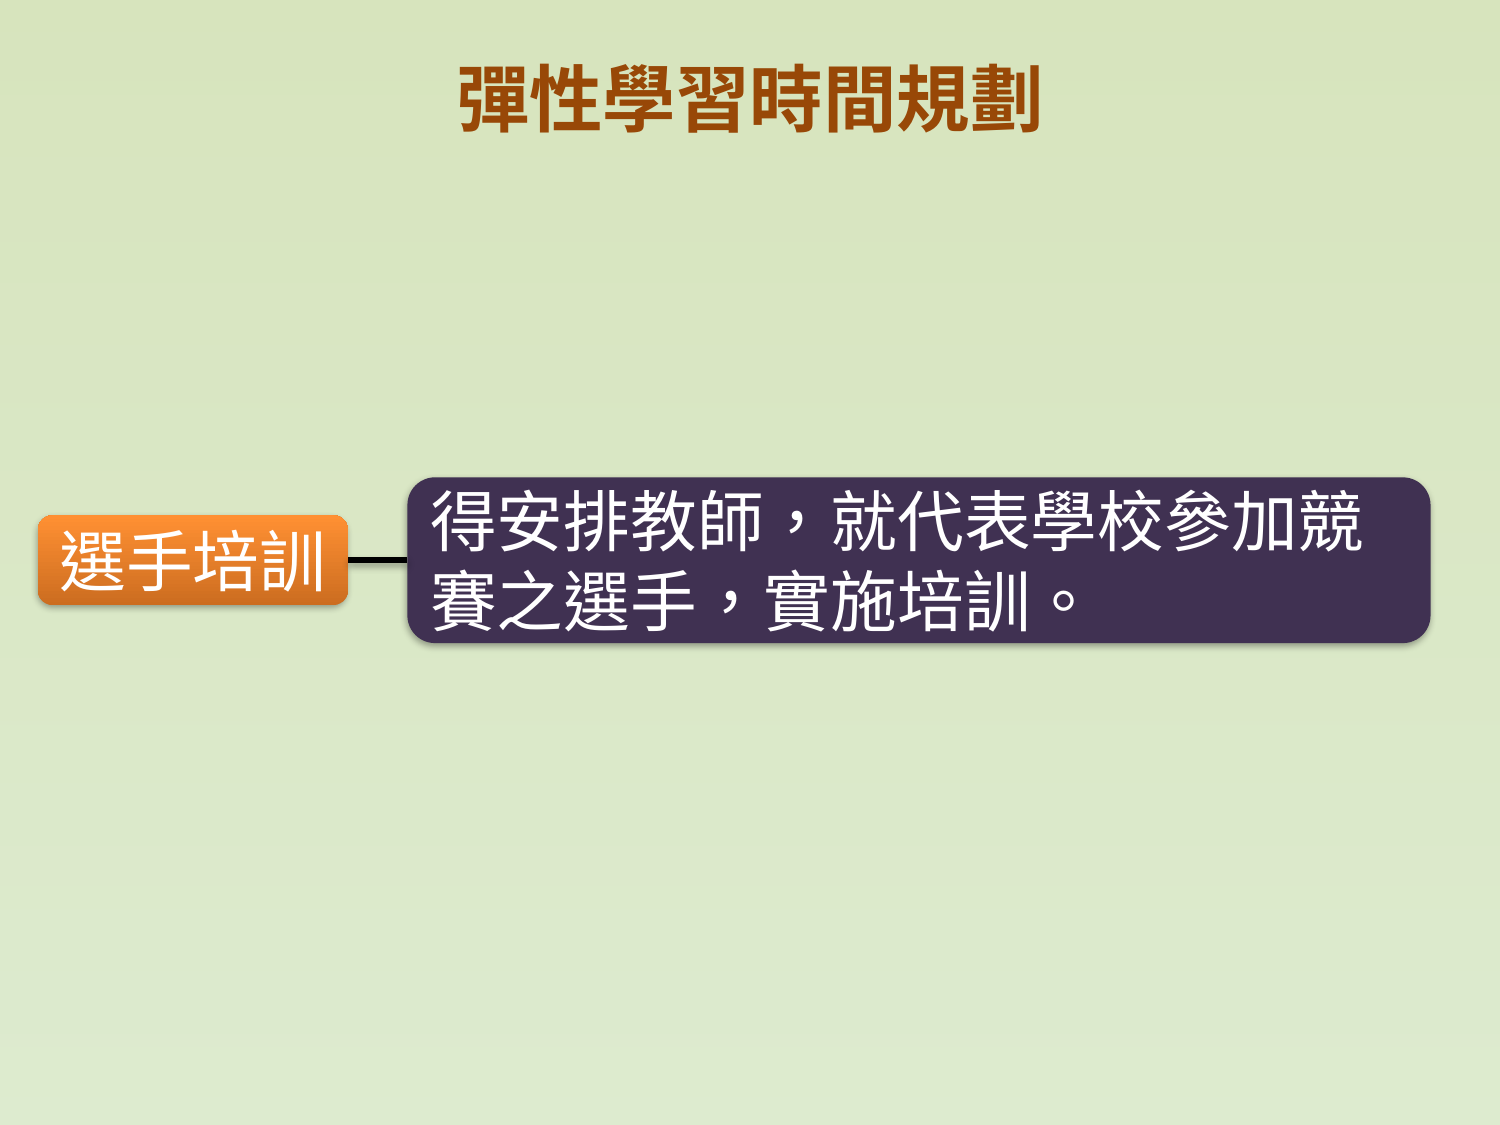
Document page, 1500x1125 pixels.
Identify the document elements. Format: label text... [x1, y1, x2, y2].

text_box 選手培訓 [37, 515, 349, 606]
title 彈性學習時間規劃 [75, 45, 1425, 149]
text_box 得安排教師，就代表學校參加競賽之選手，實施培訓。 [407, 477, 1431, 644]
